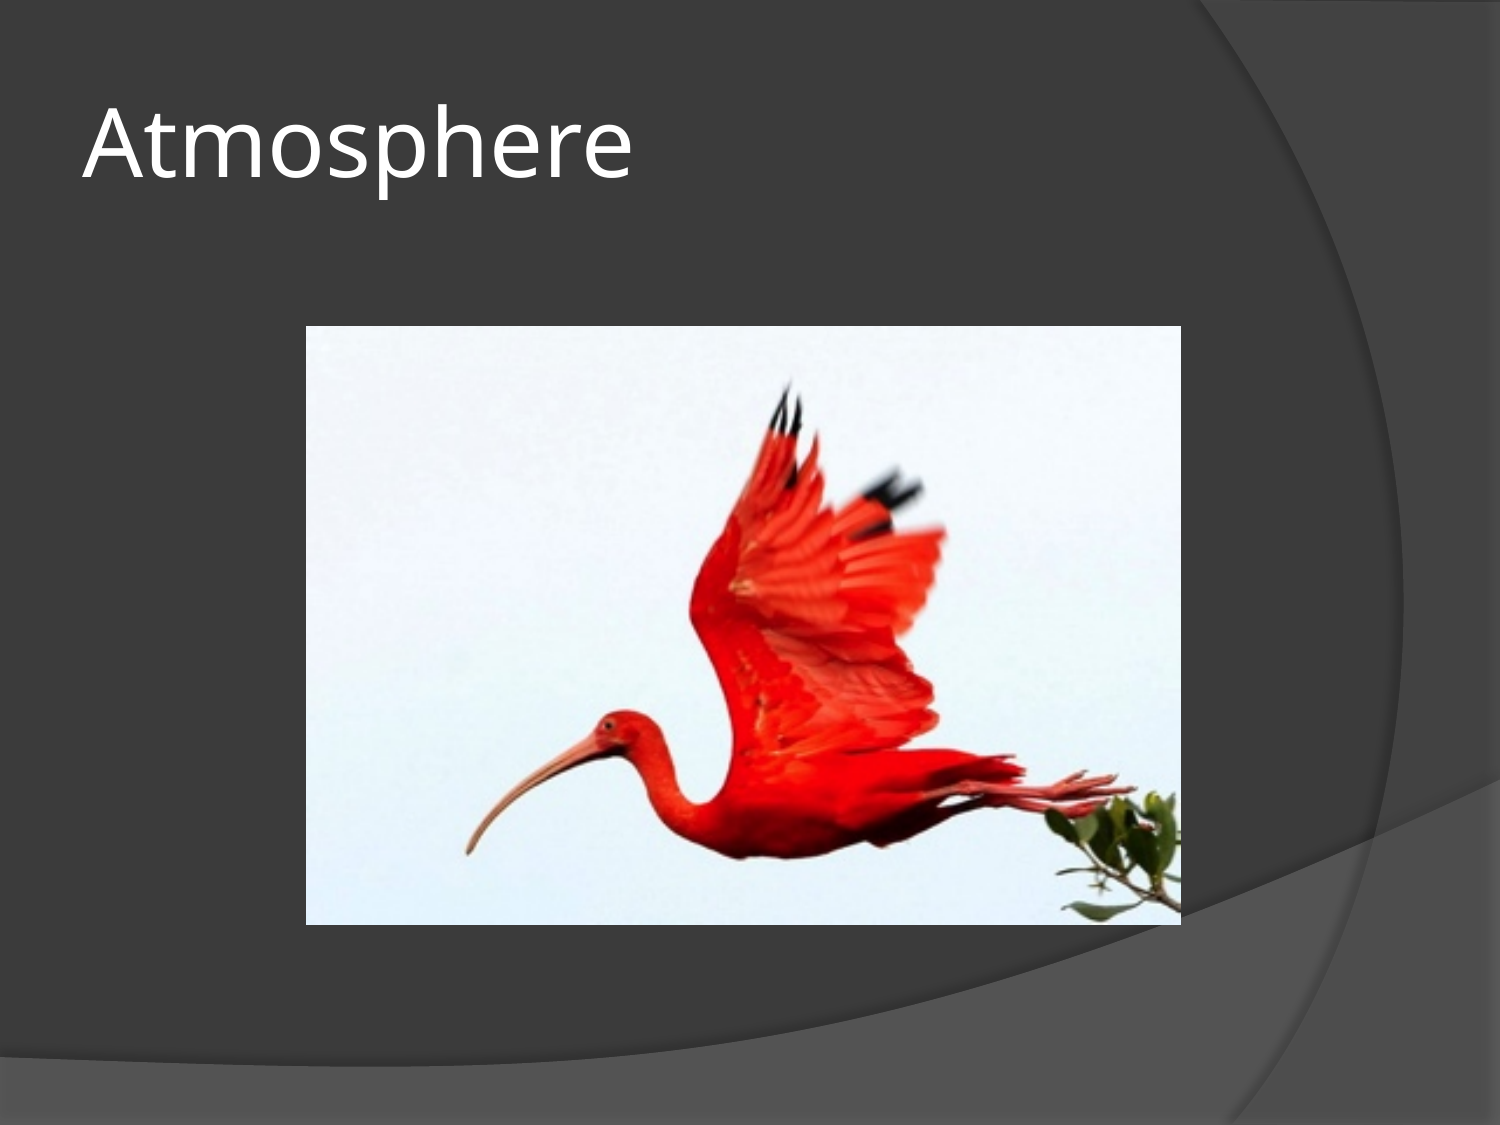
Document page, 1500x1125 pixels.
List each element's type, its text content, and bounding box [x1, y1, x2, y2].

picture [306, 325, 1181, 925]
title Atmosphere [75, 45, 1300, 233]
